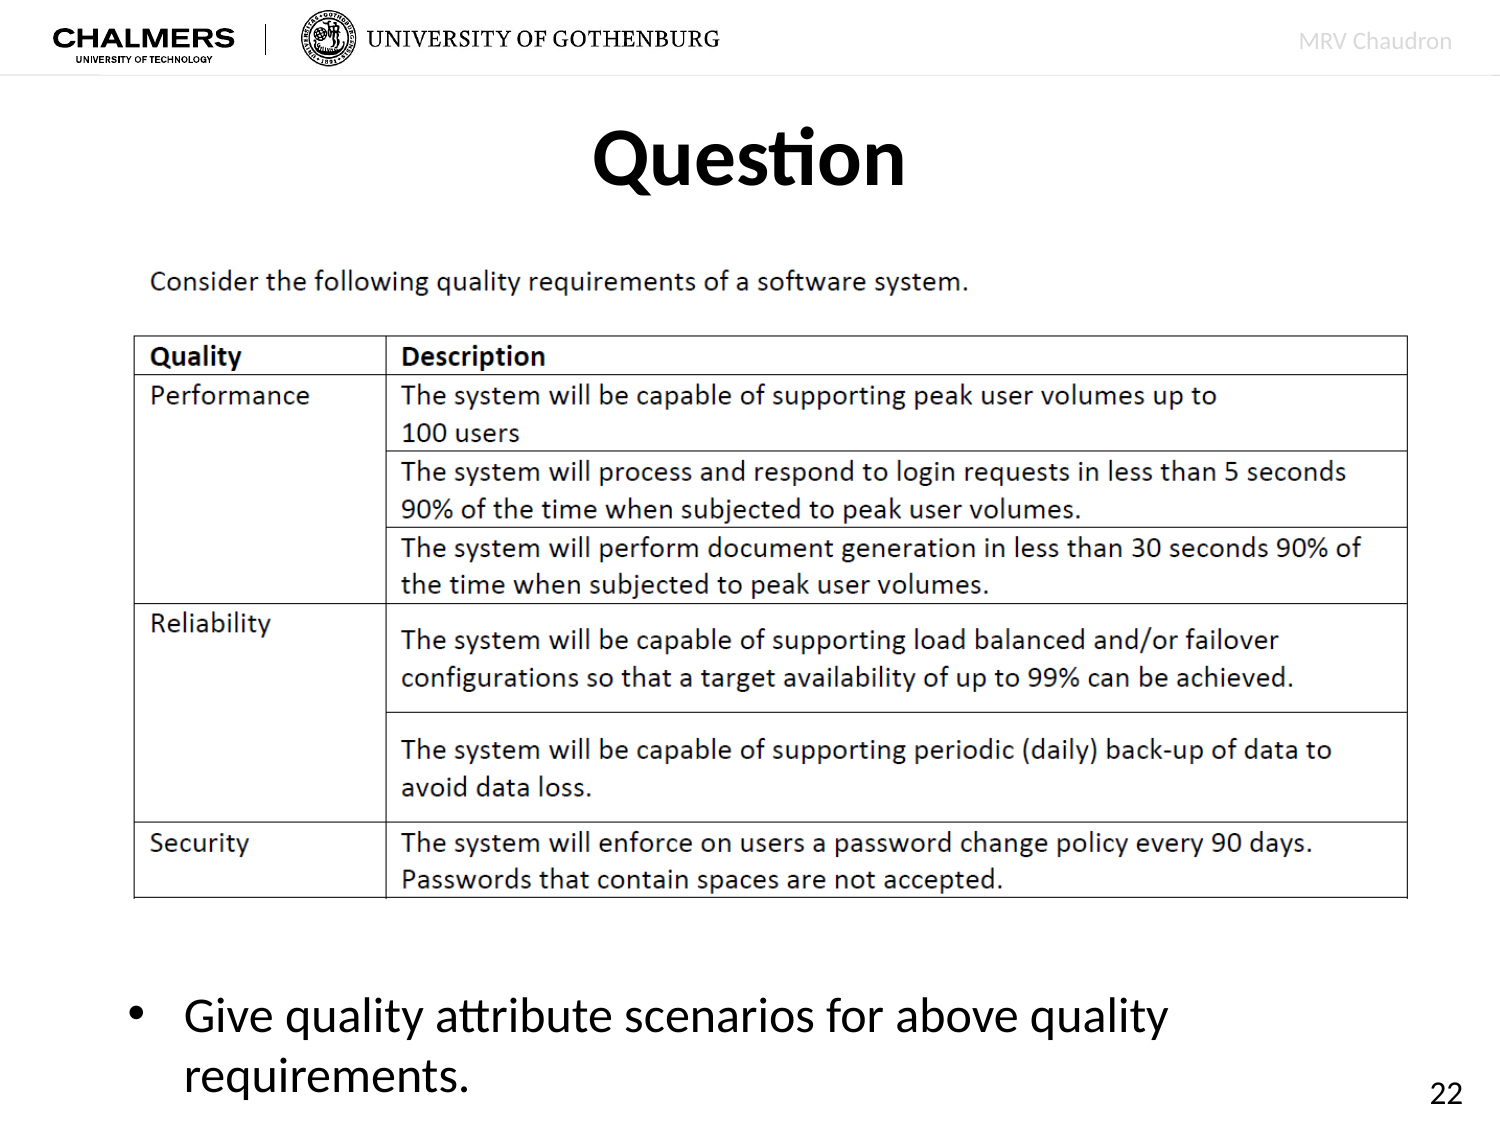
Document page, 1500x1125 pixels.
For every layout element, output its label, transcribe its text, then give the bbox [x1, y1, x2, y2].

picture [301, 10, 720, 67]
list Give quality attribute scenarios for above quality requirements. [112, 905, 1388, 1063]
slide_number 22 [1411, 1064, 1478, 1118]
picture [132, 261, 1412, 906]
title Question [0, 90, 1500, 215]
